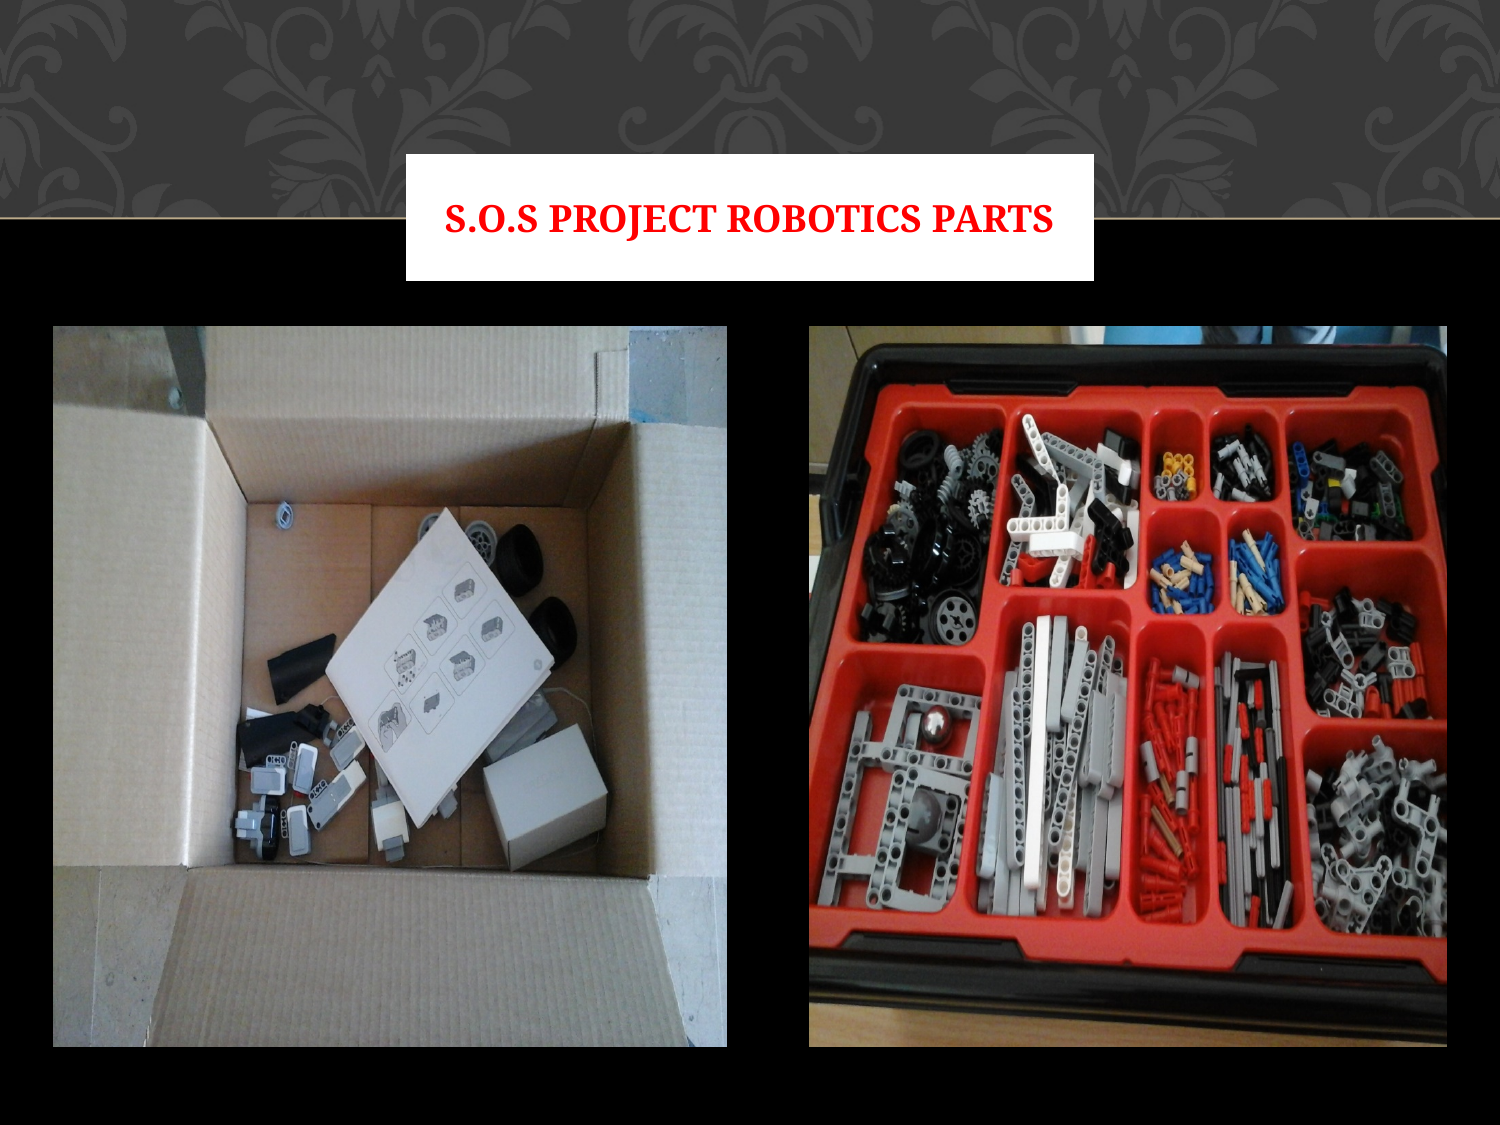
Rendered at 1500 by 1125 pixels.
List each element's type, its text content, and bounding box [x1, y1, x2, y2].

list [52, 326, 727, 1047]
title S.O.S project robotIcs Parts [406, 154, 1094, 281]
picture [808, 326, 1448, 1048]
